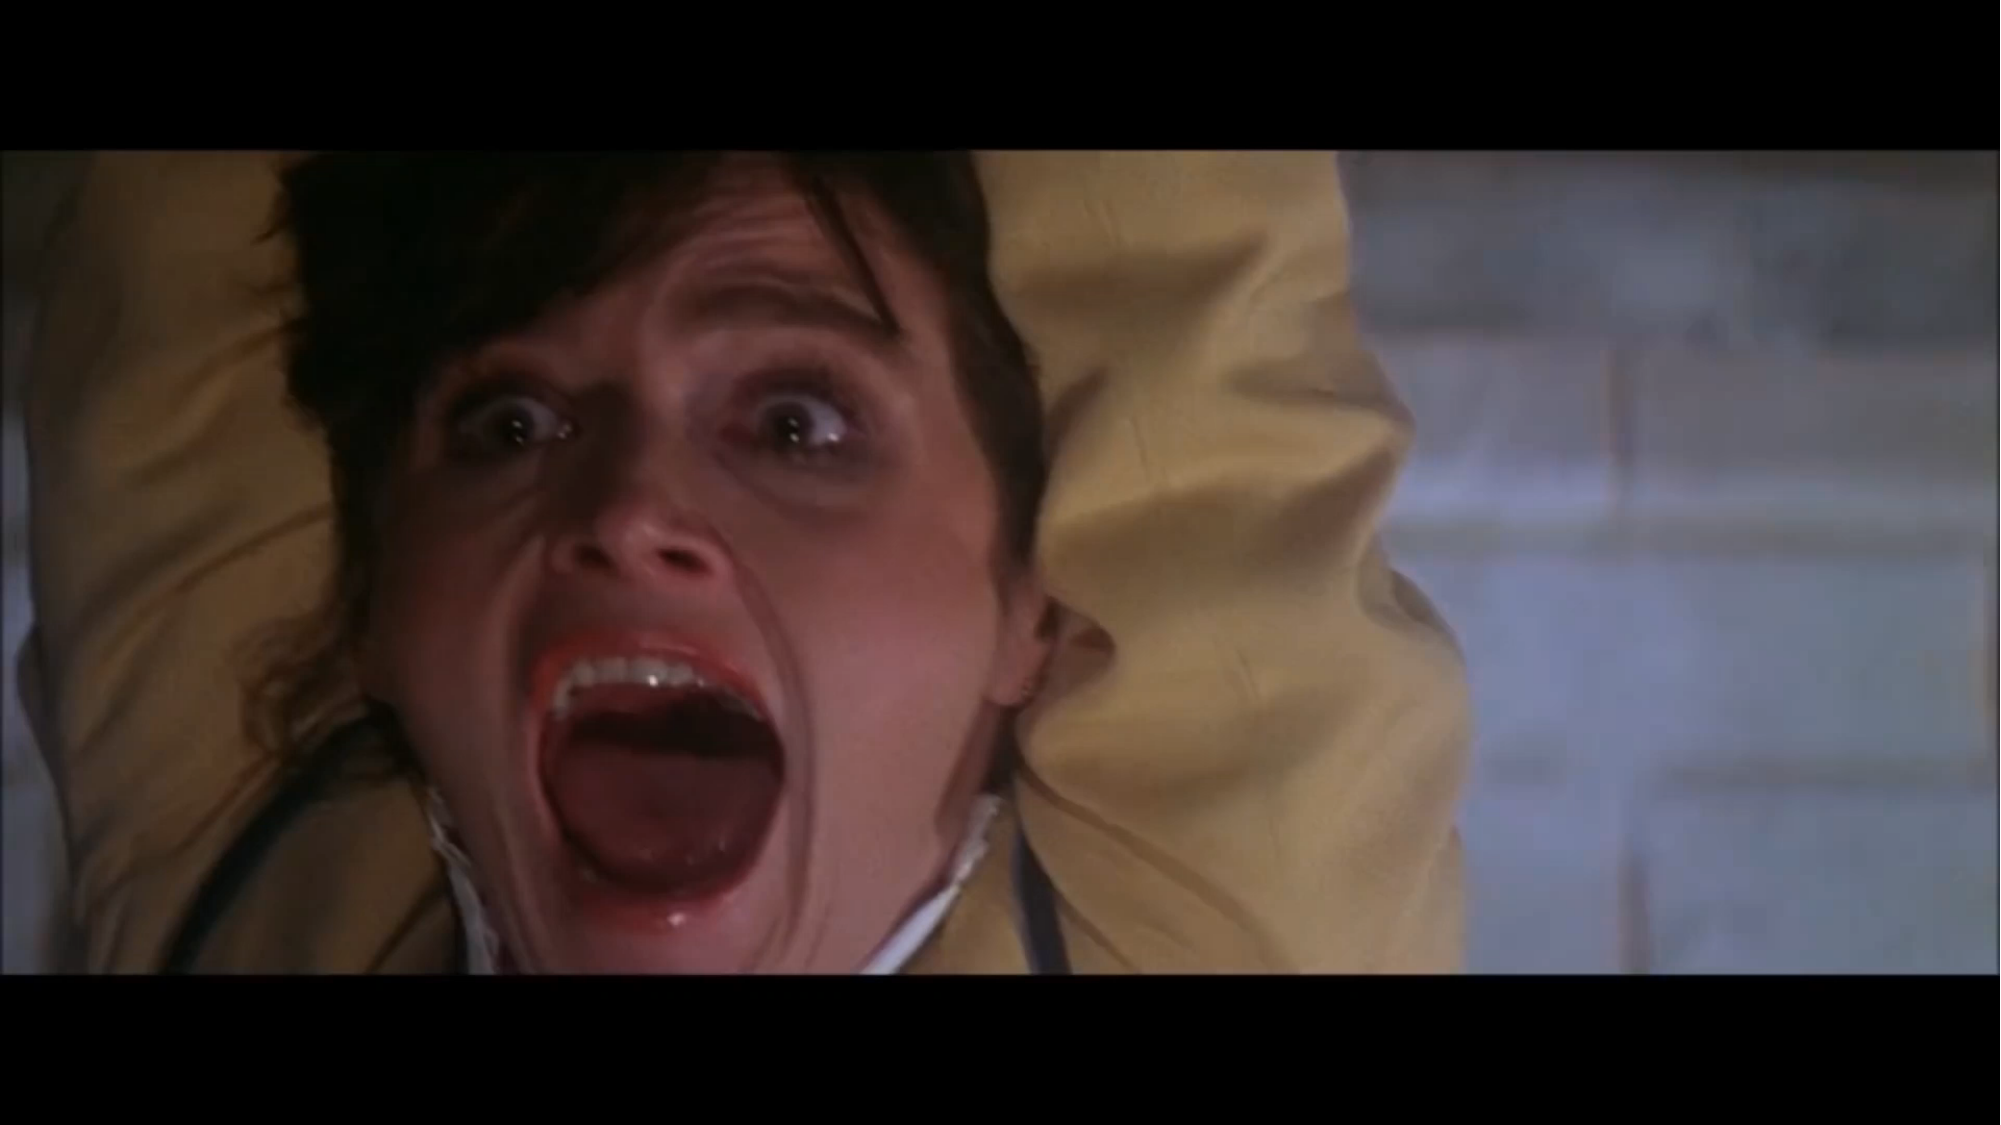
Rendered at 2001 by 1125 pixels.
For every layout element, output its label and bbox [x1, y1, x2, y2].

text_box [0, 0, 2000, 1125]
